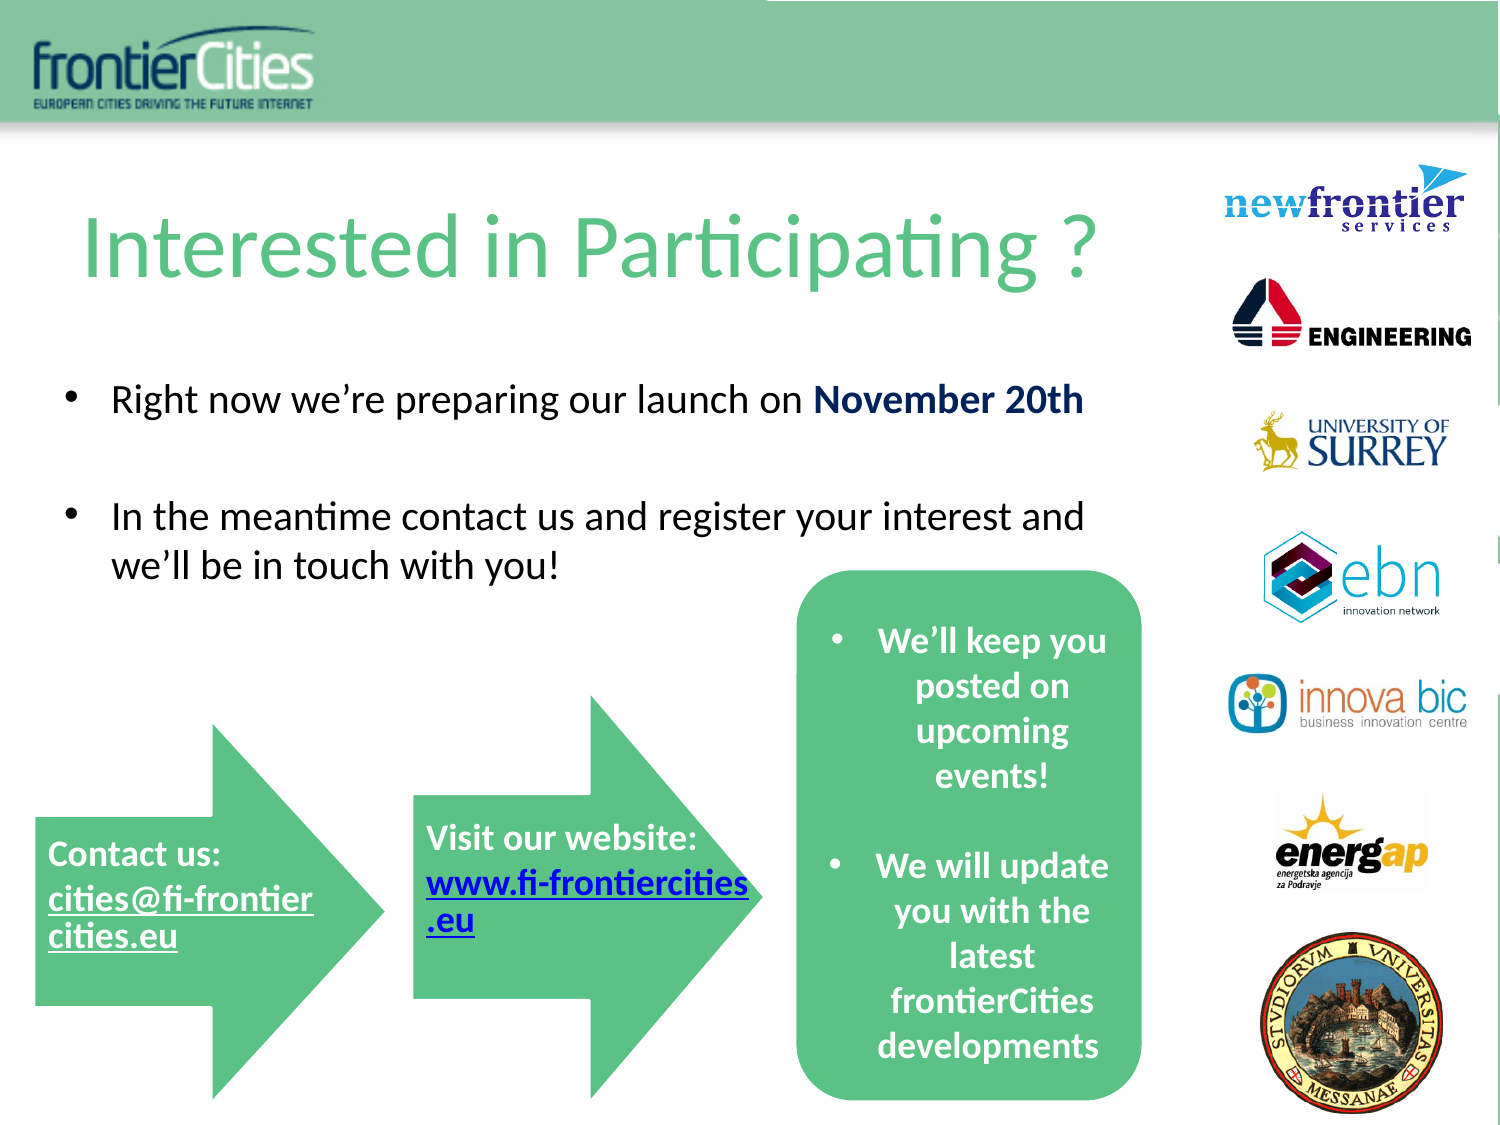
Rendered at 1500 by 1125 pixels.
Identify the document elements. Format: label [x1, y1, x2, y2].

text_box [411, 688, 766, 1106]
picture [0, 0, 1500, 1125]
text_box [33, 717, 388, 1106]
text_box [794, 567, 1144, 1103]
